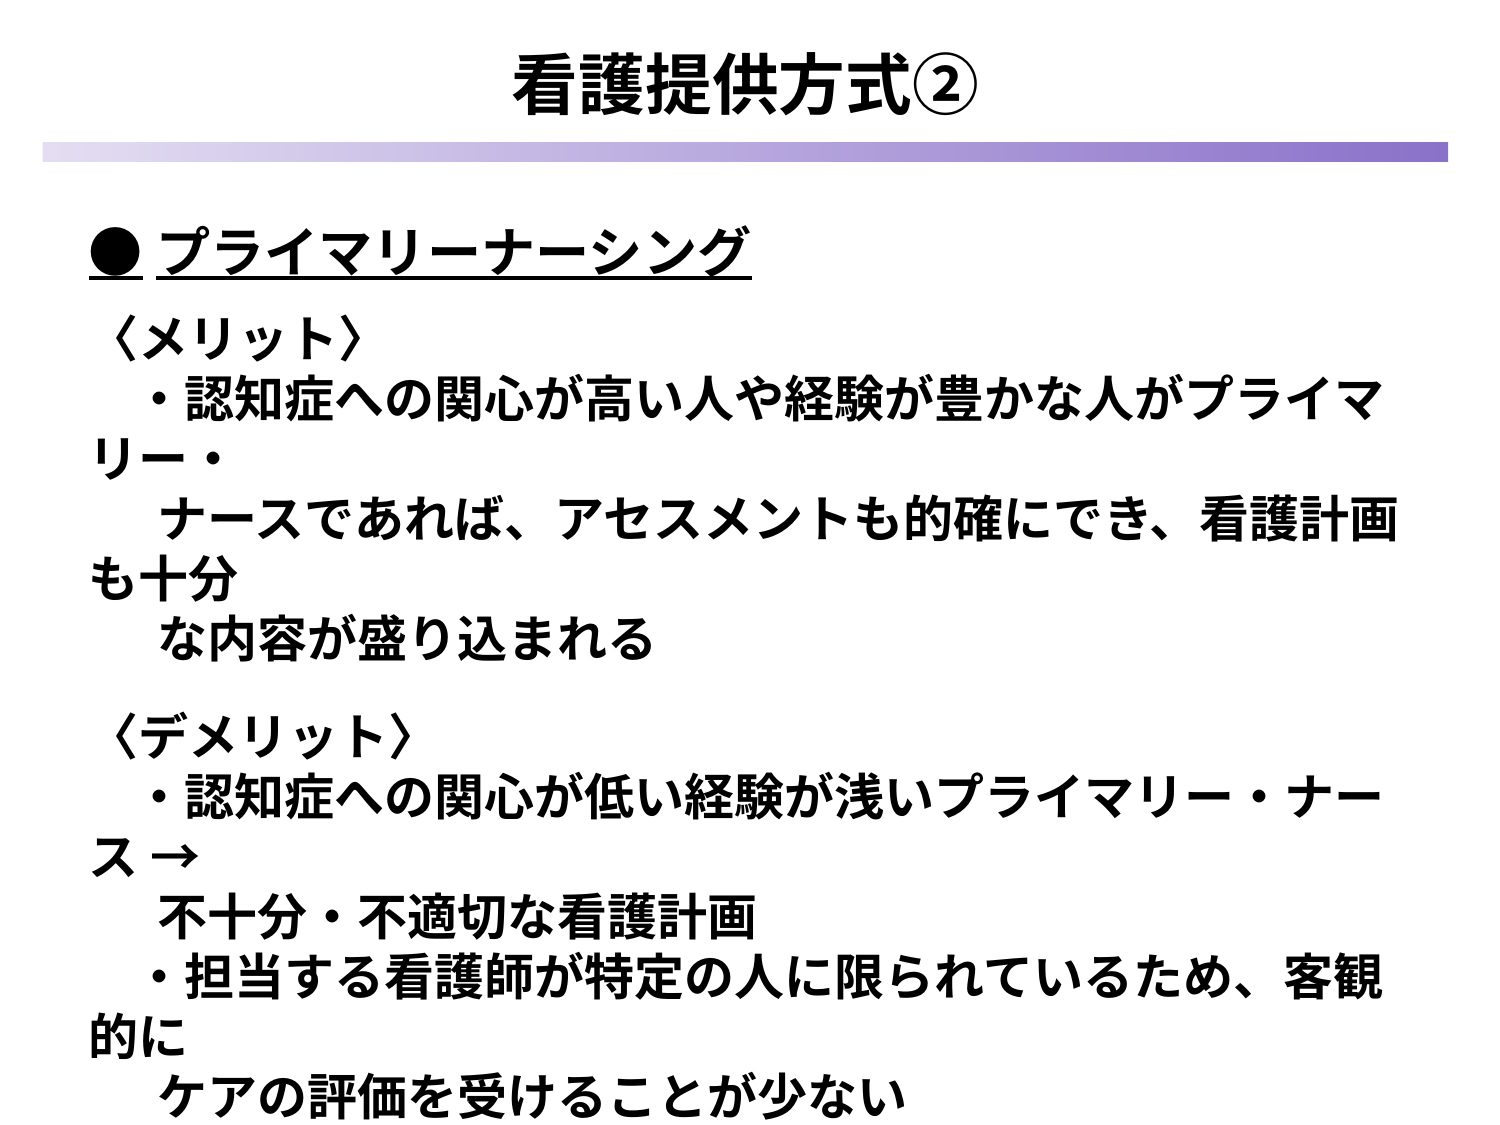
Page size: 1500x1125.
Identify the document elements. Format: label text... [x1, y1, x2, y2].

title 看護提供方式② [42, 38, 1449, 139]
list ●プライマリーナーシング 〈メリット〉 ・認知症への関心が高い人や経験が豊かな人がプライマリー・ ナースであれば、アセスメントも的確にでき、看護計画も十分 な内容が盛り込まれる 〈デメリット〉 ・認知症への関心が低い経験が浅いプライマリー・ナース → 不十分・不適切な看護計画 ・担当する看護師が特定の人に限られているため、客観的に ケアの評価を受けることが少ない [73, 210, 1417, 1044]
text_box [42, 142, 1449, 162]
